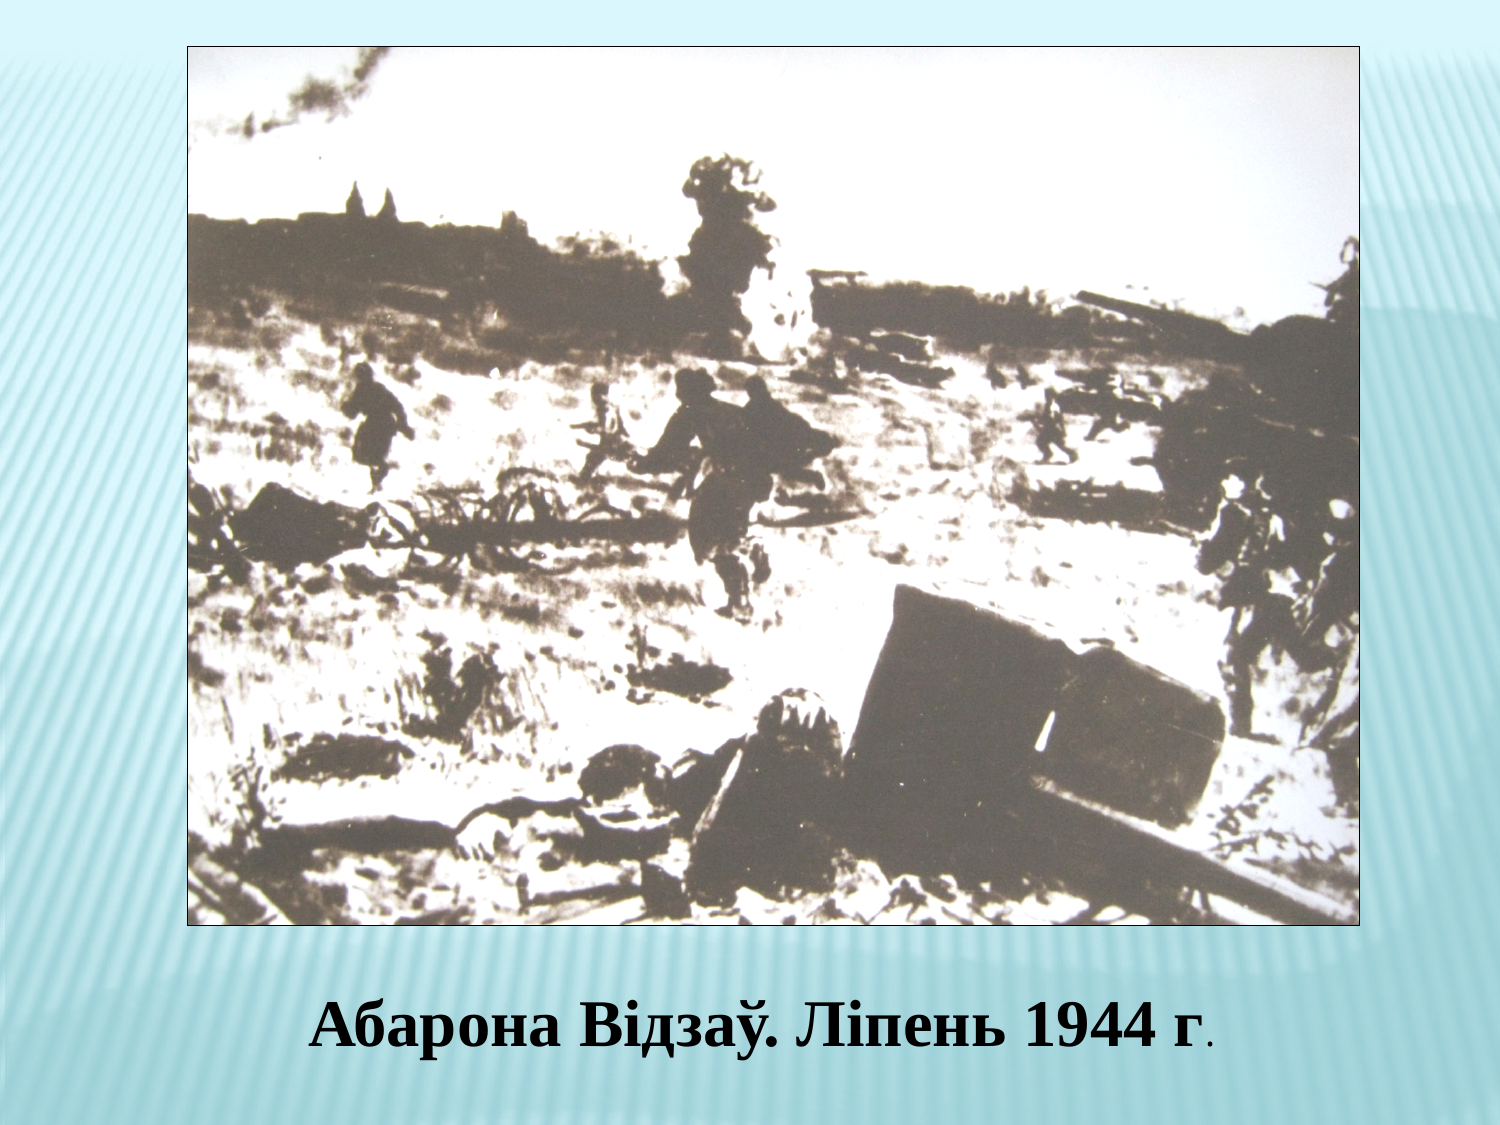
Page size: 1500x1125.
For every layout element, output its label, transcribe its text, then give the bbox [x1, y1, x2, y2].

picture [187, 46, 1360, 927]
text_box Абарона Відзаў. Ліпень 1944 г. [210, 972, 1313, 1068]
